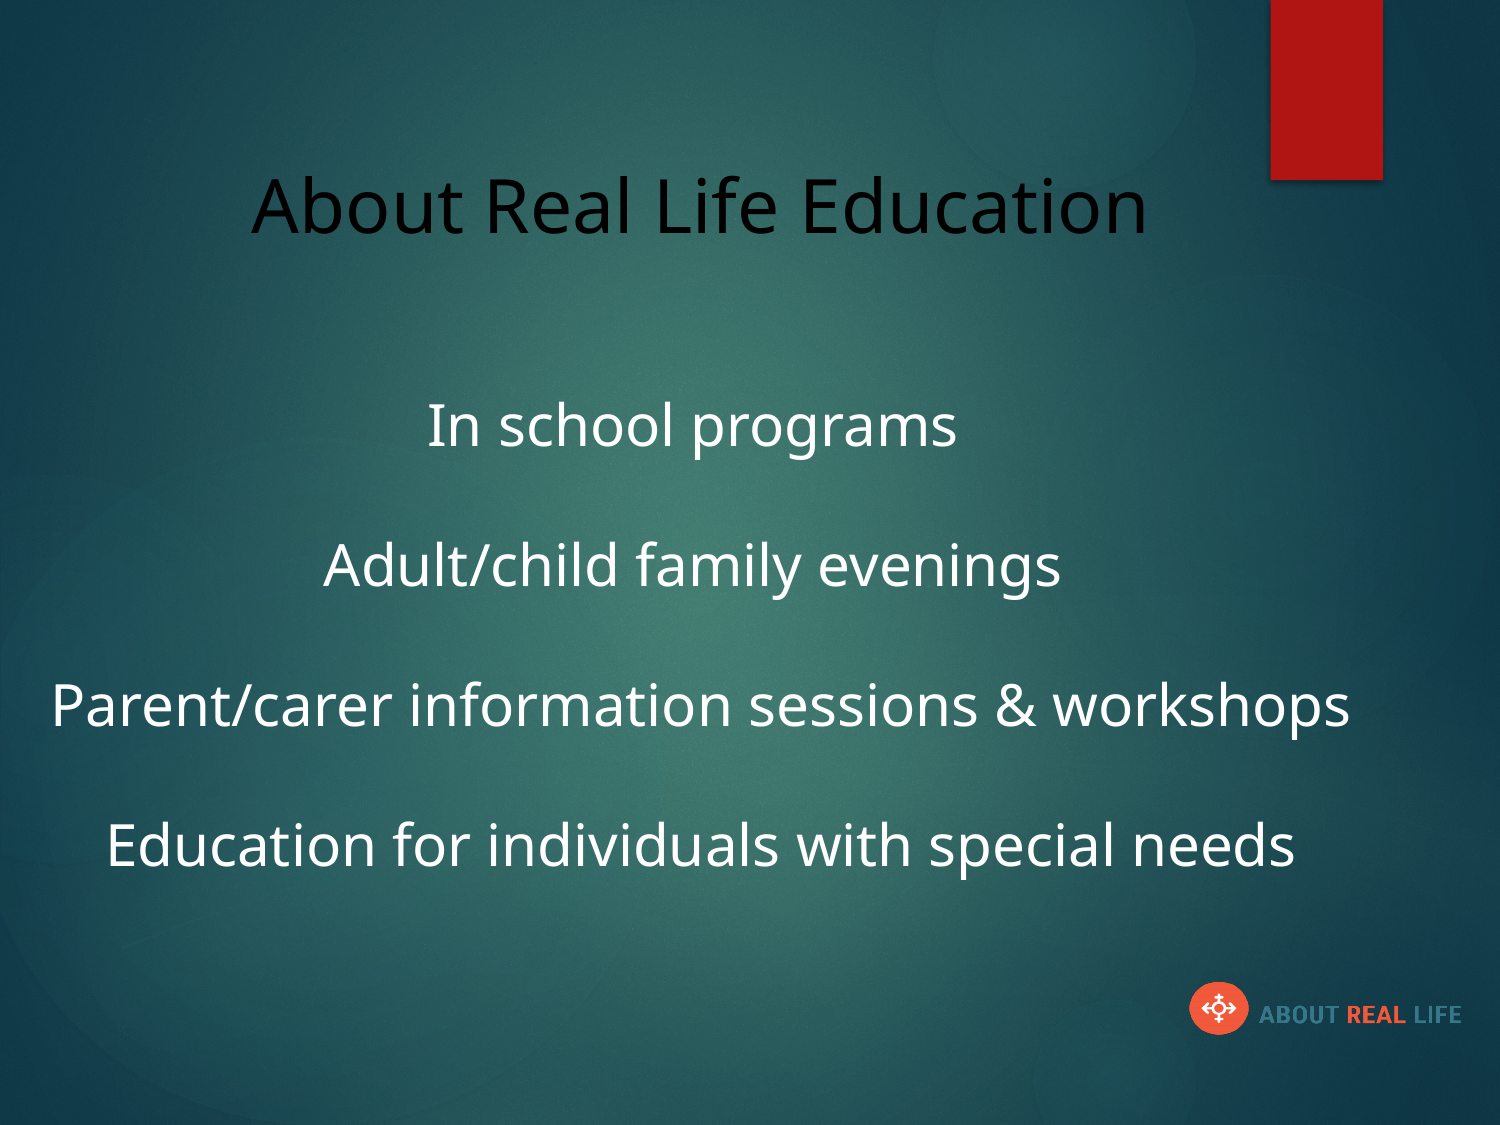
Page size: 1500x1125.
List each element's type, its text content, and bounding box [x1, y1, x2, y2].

text_box About Real Life Education In school programs Adult/child family evenings Parent/carer information sessions & workshops Education for individuals with special needs [0, 150, 1434, 956]
picture [1151, 936, 1500, 1080]
